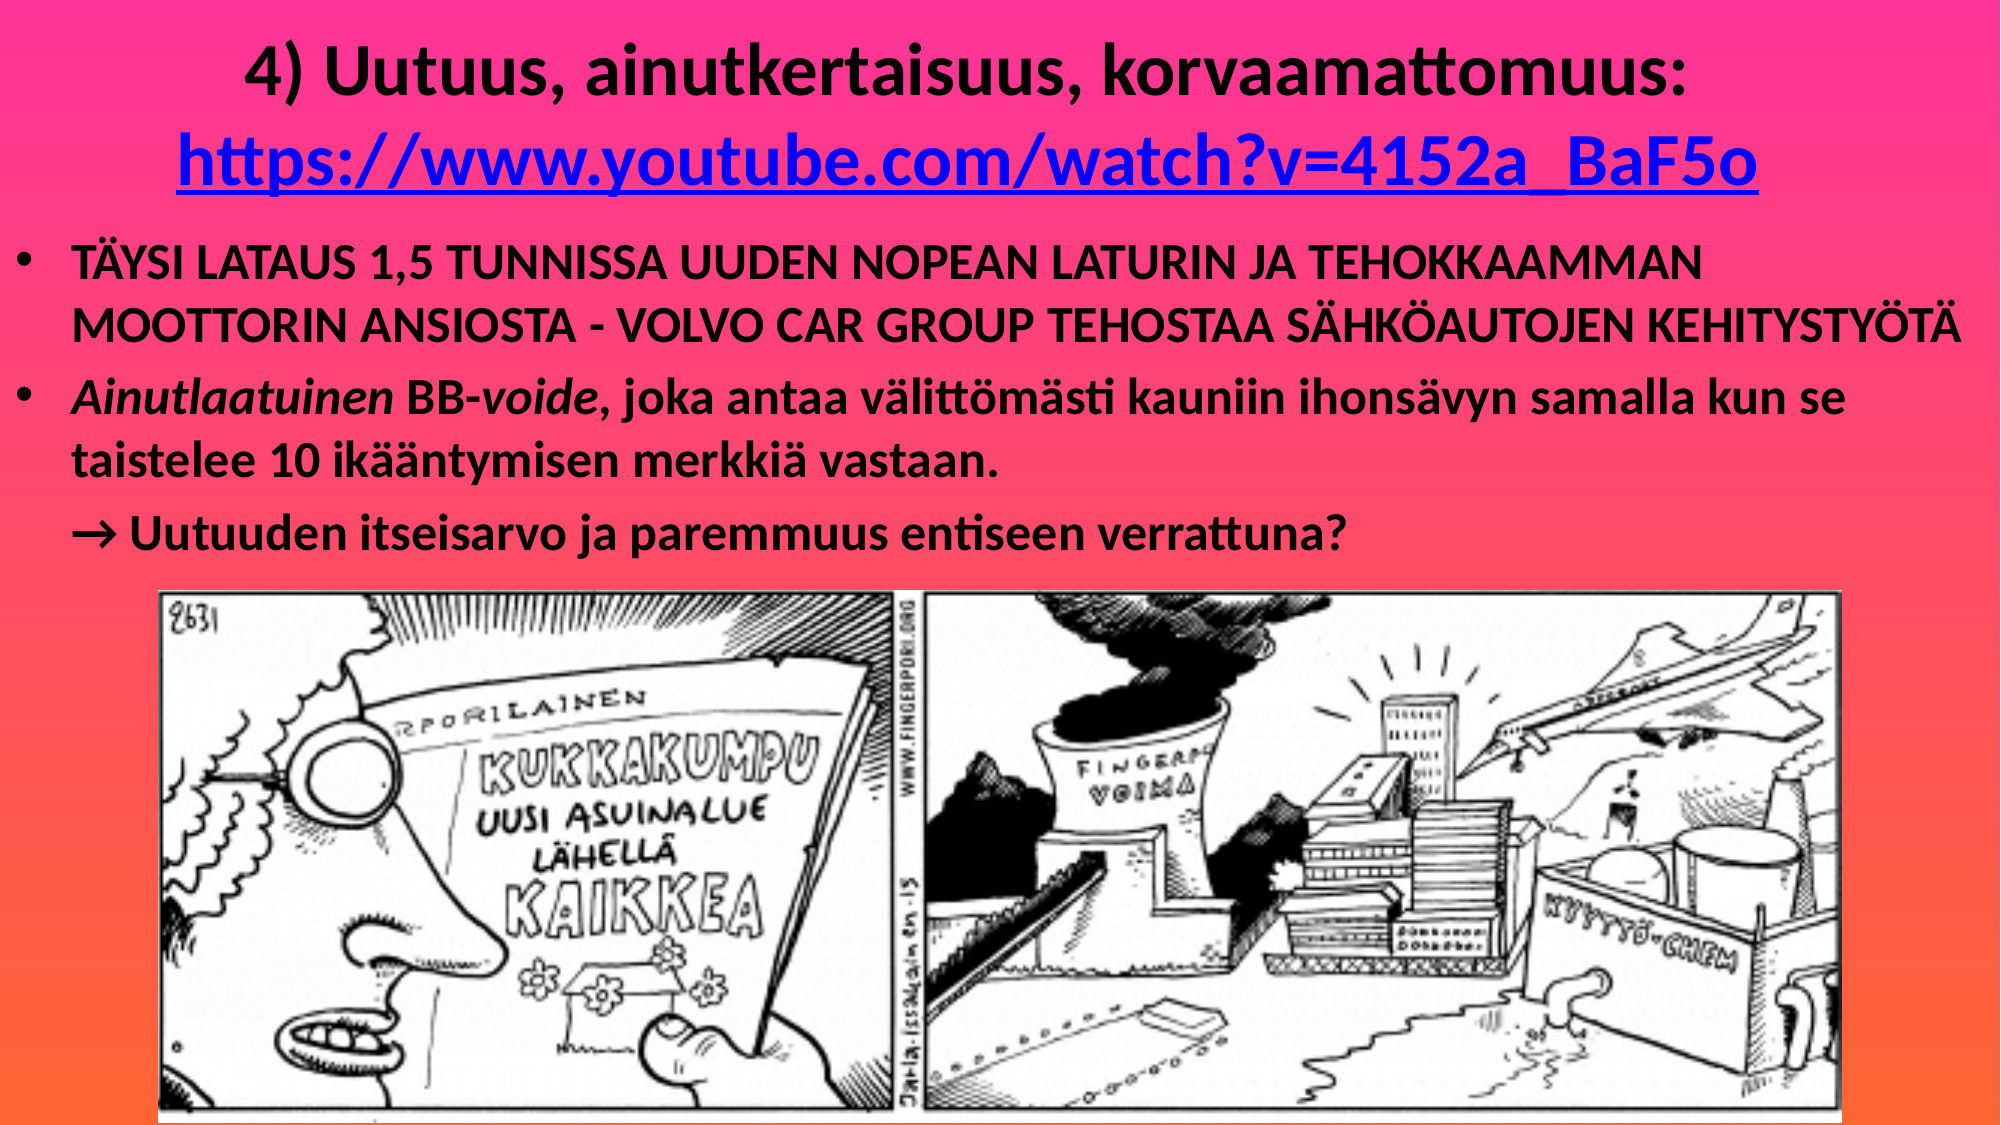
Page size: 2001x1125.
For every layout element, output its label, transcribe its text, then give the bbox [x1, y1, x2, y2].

title 4) Uutuus, ainutkertaisuus, korvaamattomuus: https://www.youtube.com/watch?v=4152a_BaF5o [78, 0, 1875, 219]
picture [158, 590, 1842, 1123]
list Täysi lataus 1,5 tunnissa uuden nopean laturin ja tehokkaamman moottorin ansiosta - Volvo Car Group tehostaa sähköautojen kehitystyötä Ainutlaatuinen BB-voide, joka antaa välittömästi kauniin ihonsävyn samalla kun se taistelee 10 ikääntymisen merkkiä vastaan. → Uutuuden itseisarvo ja paremmuus entiseen verrattuna? [0, 219, 2000, 651]
